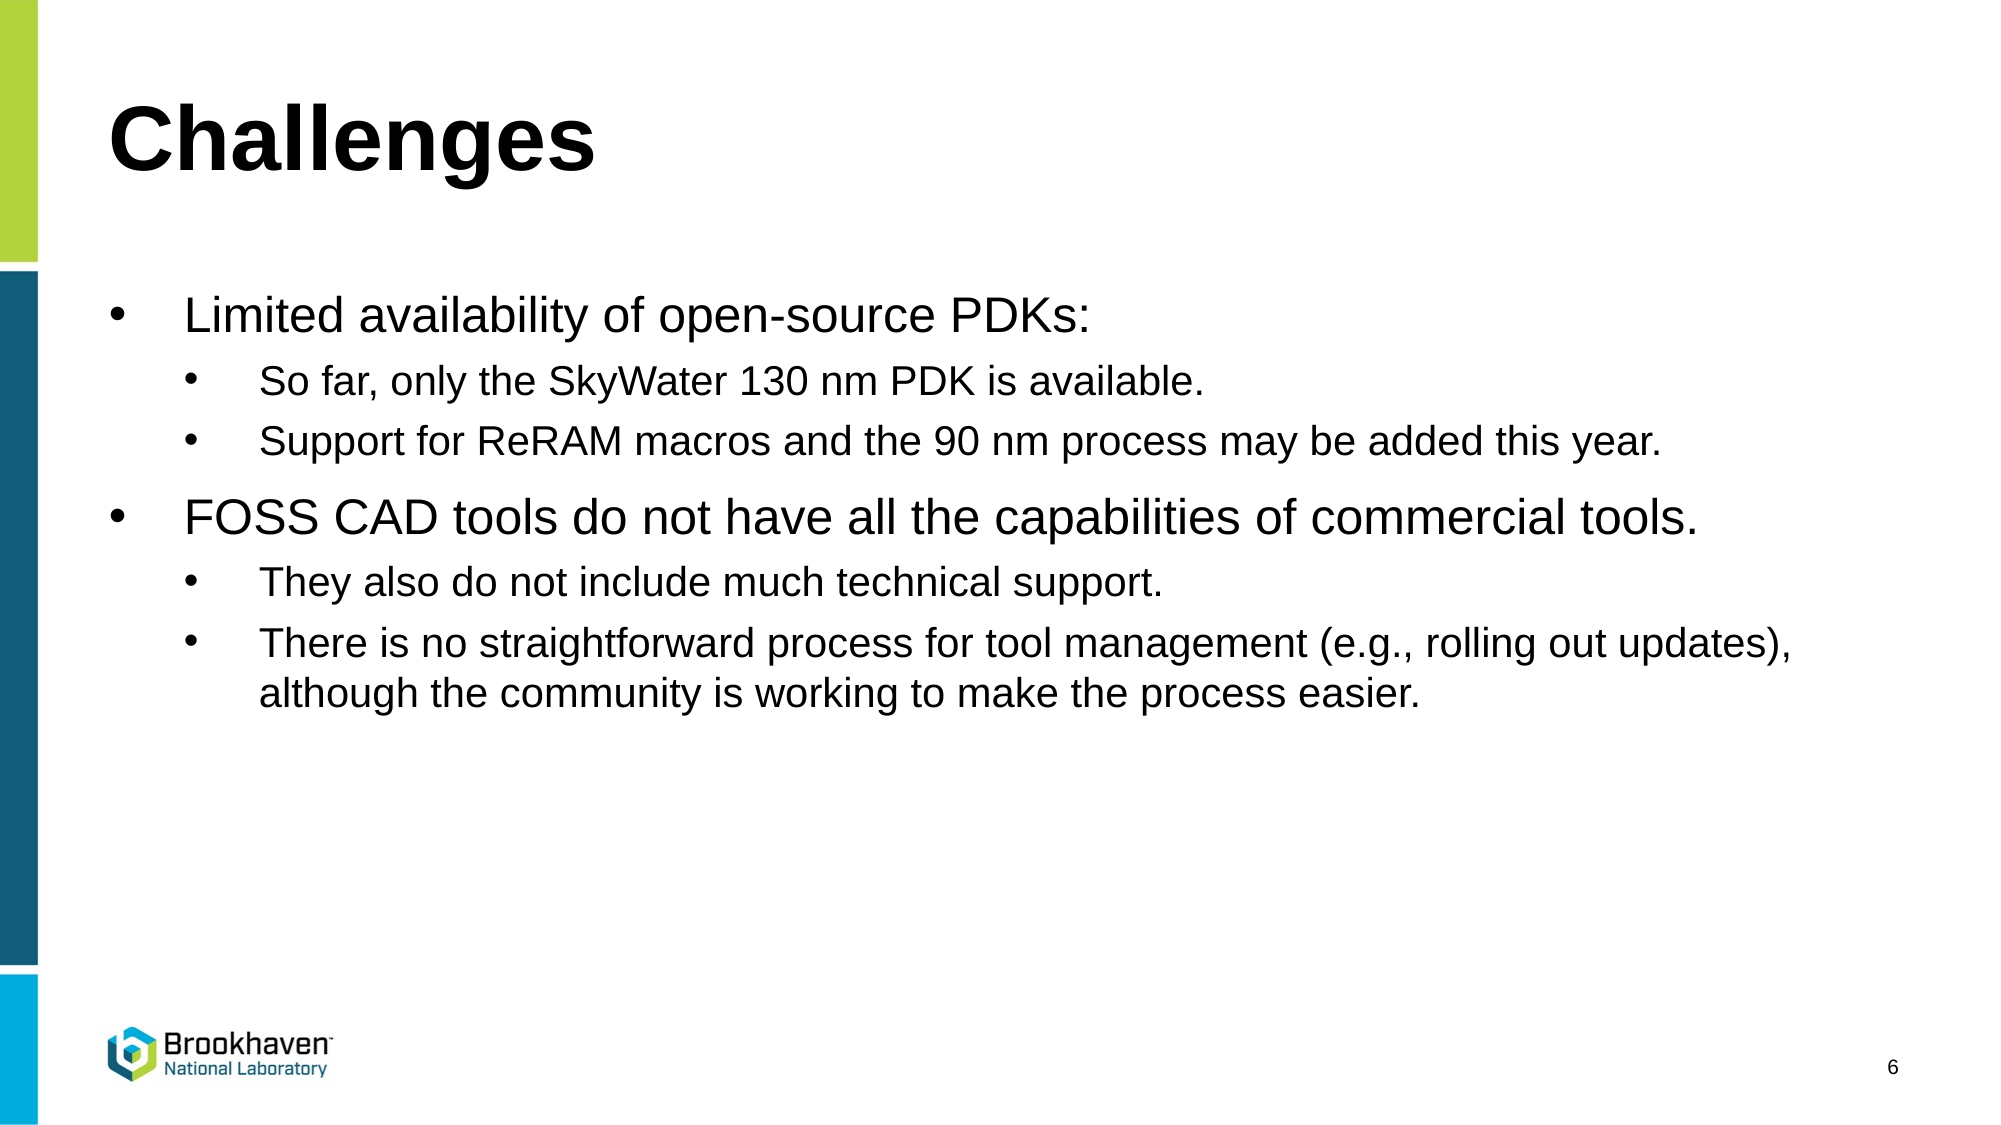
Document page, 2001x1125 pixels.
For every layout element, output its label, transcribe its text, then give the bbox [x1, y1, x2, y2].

picture [0, 0, 2001, 1125]
slide_number 6 [1835, 1036, 1907, 1097]
list Limited availability of open-source PDKs: So far, only the SkyWater 130 nm PDK is available. Support for ReRAM macros and the 90 nm process may be added this year. FOSS CAD tools do not have all the capabilities of commercial tools. They also do not include much technical support. There is no straightforward process for tool management (e.g., rolling out updates), although the community is working to make the process easier. [93, 275, 1907, 966]
title Challenges [93, 59, 1907, 222]
